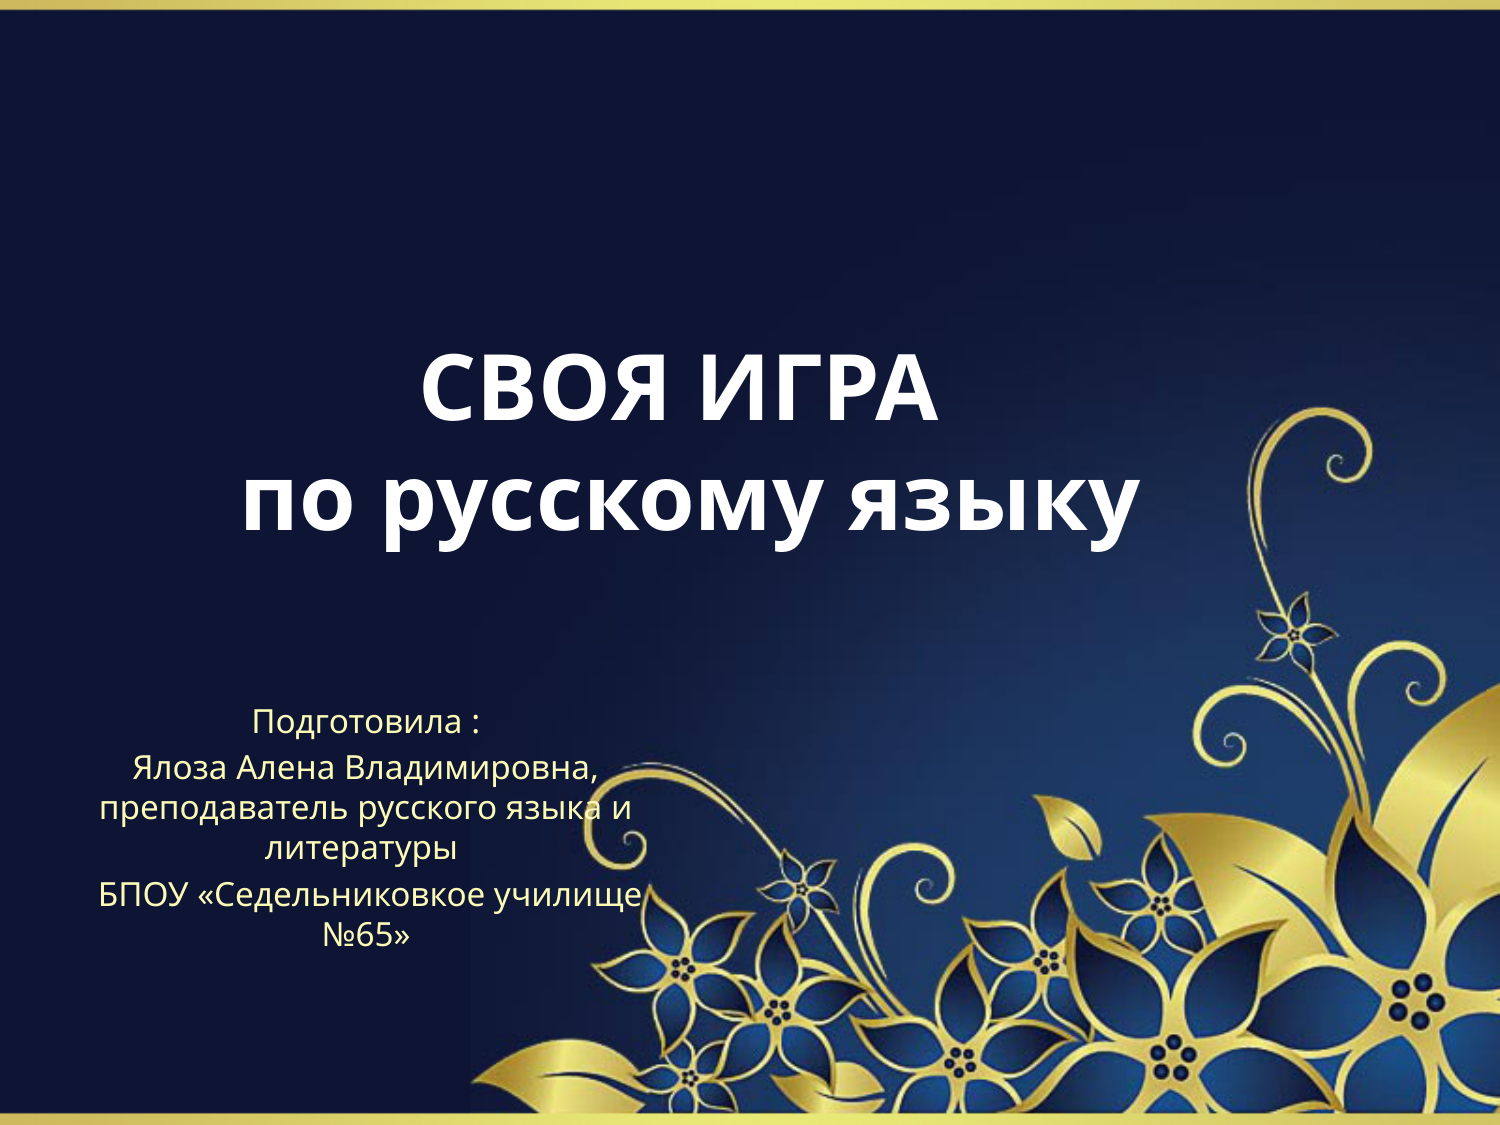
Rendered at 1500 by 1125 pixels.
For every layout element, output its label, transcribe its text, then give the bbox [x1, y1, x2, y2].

picture [0, 0, 1500, 1125]
subtitle Подготовила : Ялоза Алена Владимировна, преподаватель русского языка и литературы БПОУ «Седельниковкое училище №65» [41, 692, 692, 977]
title СВОЯ ИГРА по русскому языку [52, 136, 1329, 740]
